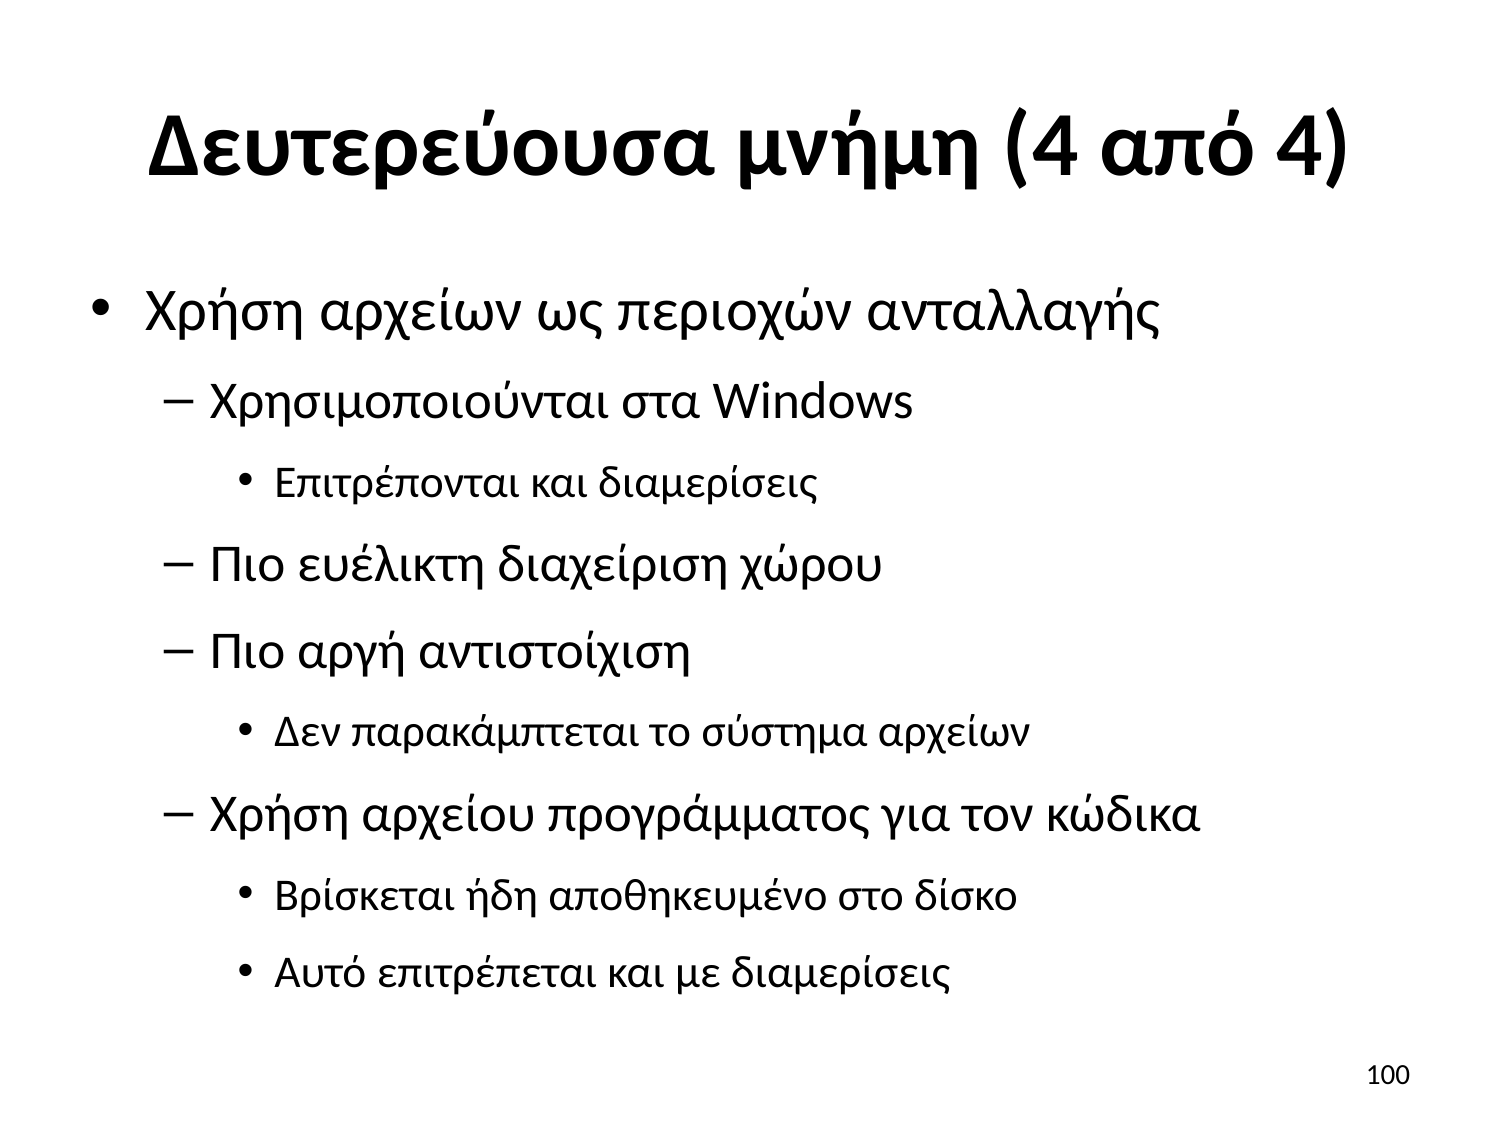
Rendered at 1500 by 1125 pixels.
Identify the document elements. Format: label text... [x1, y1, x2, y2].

title Δευτερεύουσα μνήμη (4 από 4) [75, 45, 1425, 233]
list Χρήση αρχείων ως περιοχών ανταλλαγής Χρησιμοποιούνται στα Windows Επιτρέπονται και διαμερίσεις Πιο ευέλικτη διαχείριση χώρου Πιο αργή αντιστοίχιση Δεν παρακάμπτεται το σύστημα αρχείων Χρήση αρχείου προγράμματος για τον κώδικα Βρίσκεται ήδη αποθηκευμένο στο δίσκο Αυτό επιτρέπεται και με διαμερίσεις [75, 262, 1425, 1005]
slide_number 100 [1074, 1042, 1425, 1103]
